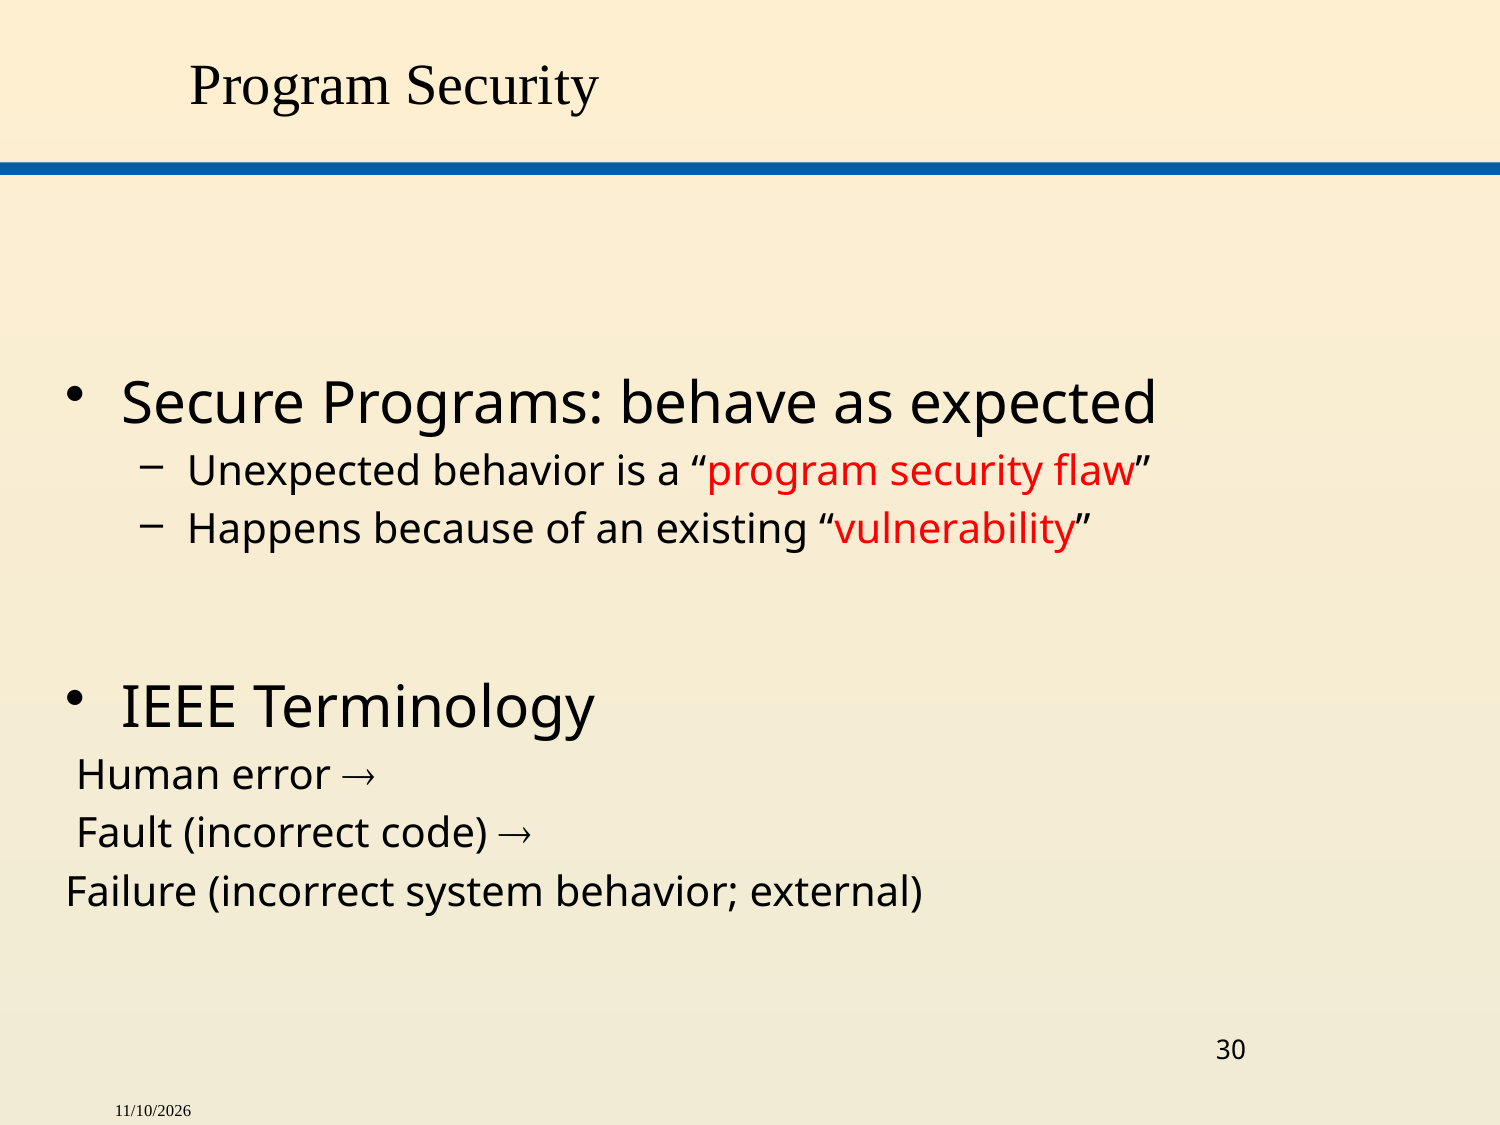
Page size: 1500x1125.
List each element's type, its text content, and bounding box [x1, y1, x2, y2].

slide_number 30 [1074, 1024, 1388, 1101]
title Program Security [174, 12, 1388, 151]
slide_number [99, 1092, 401, 1118]
list Secure Programs: behave as expected Unexpected behavior is a “program security flaw” Happens because of an existing “vulnerability” IEEE Terminology Human error  Fault (incorrect code)  Failure (incorrect system behavior; external) [49, 249, 1401, 993]
